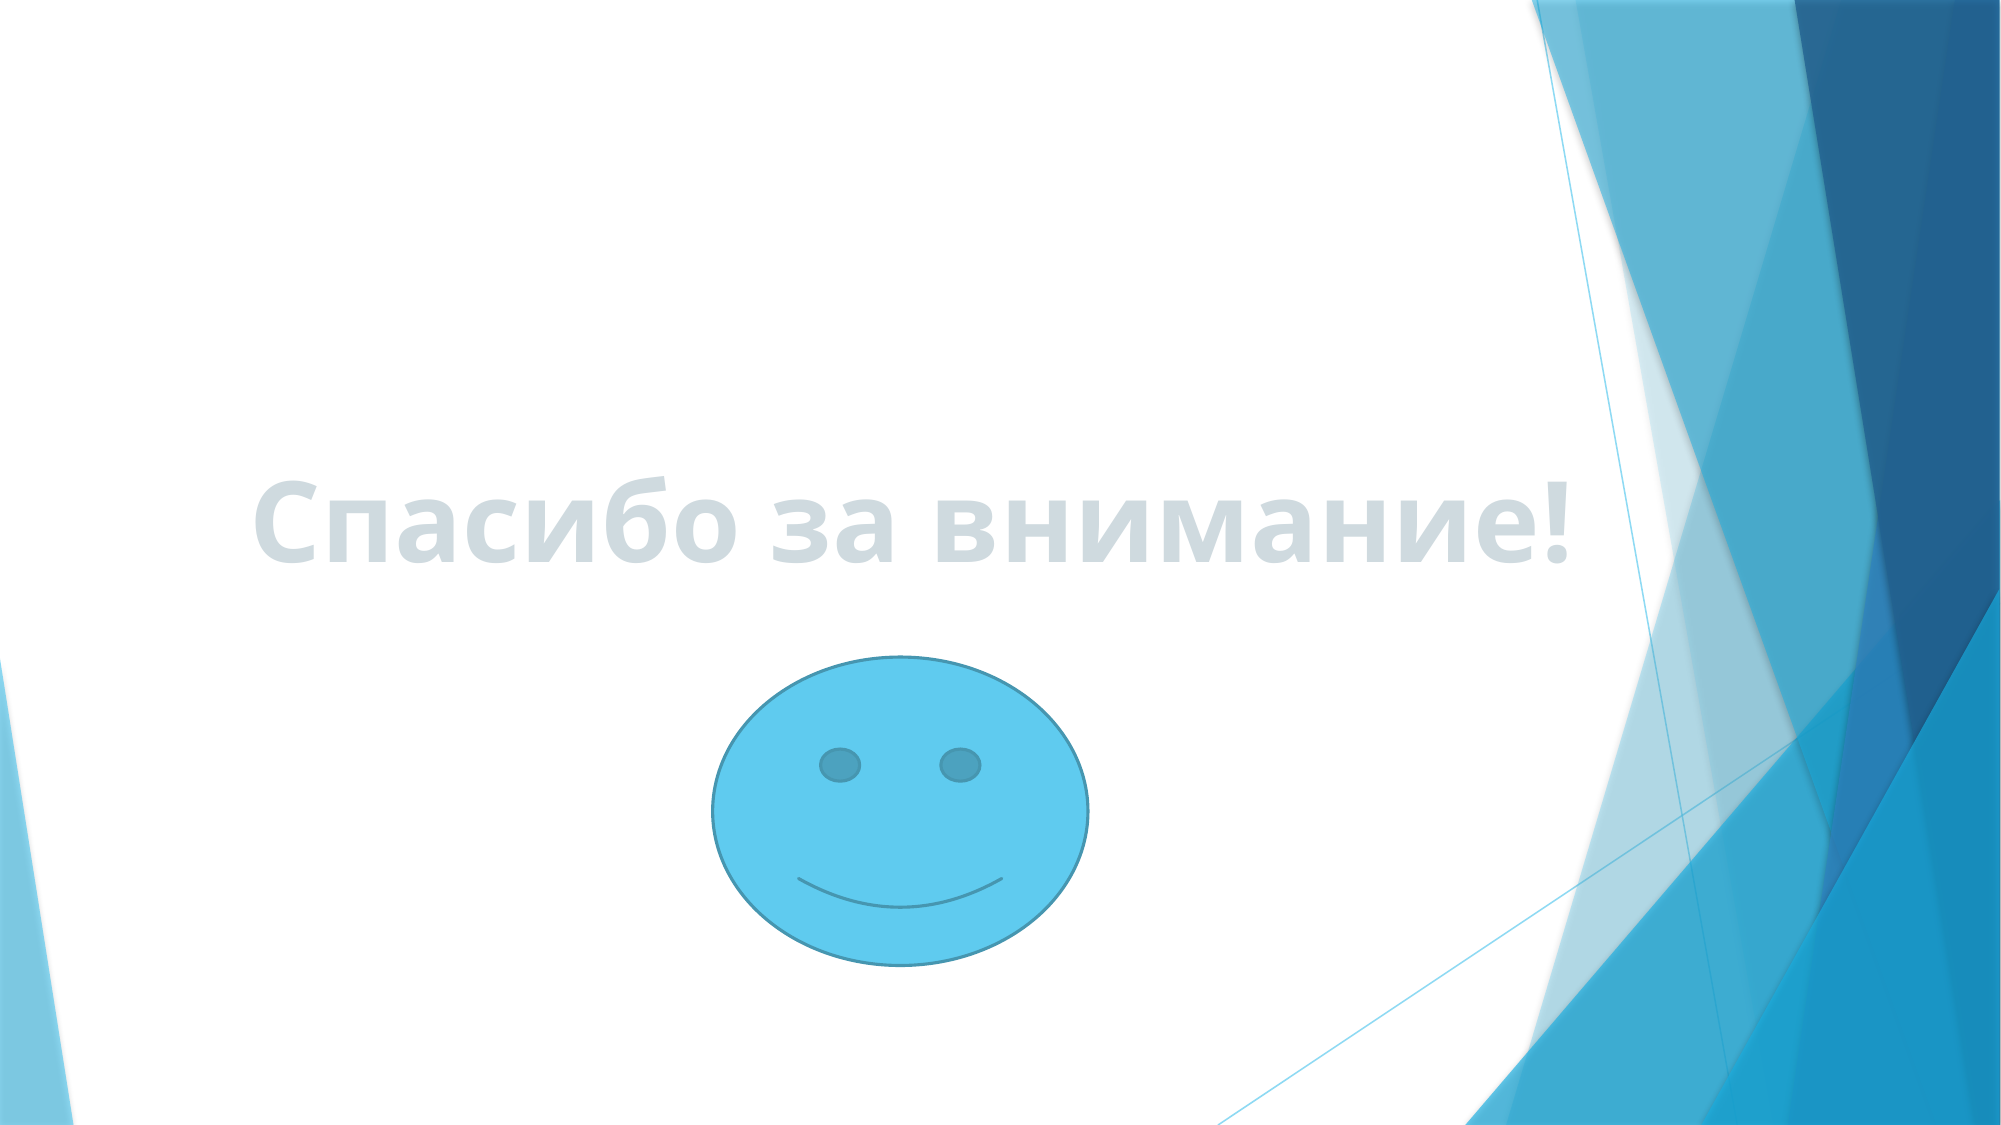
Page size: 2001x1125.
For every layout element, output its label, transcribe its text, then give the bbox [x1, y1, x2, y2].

text_box [711, 655, 1090, 968]
text_box Спасибо за внимание! [234, 442, 1589, 593]
